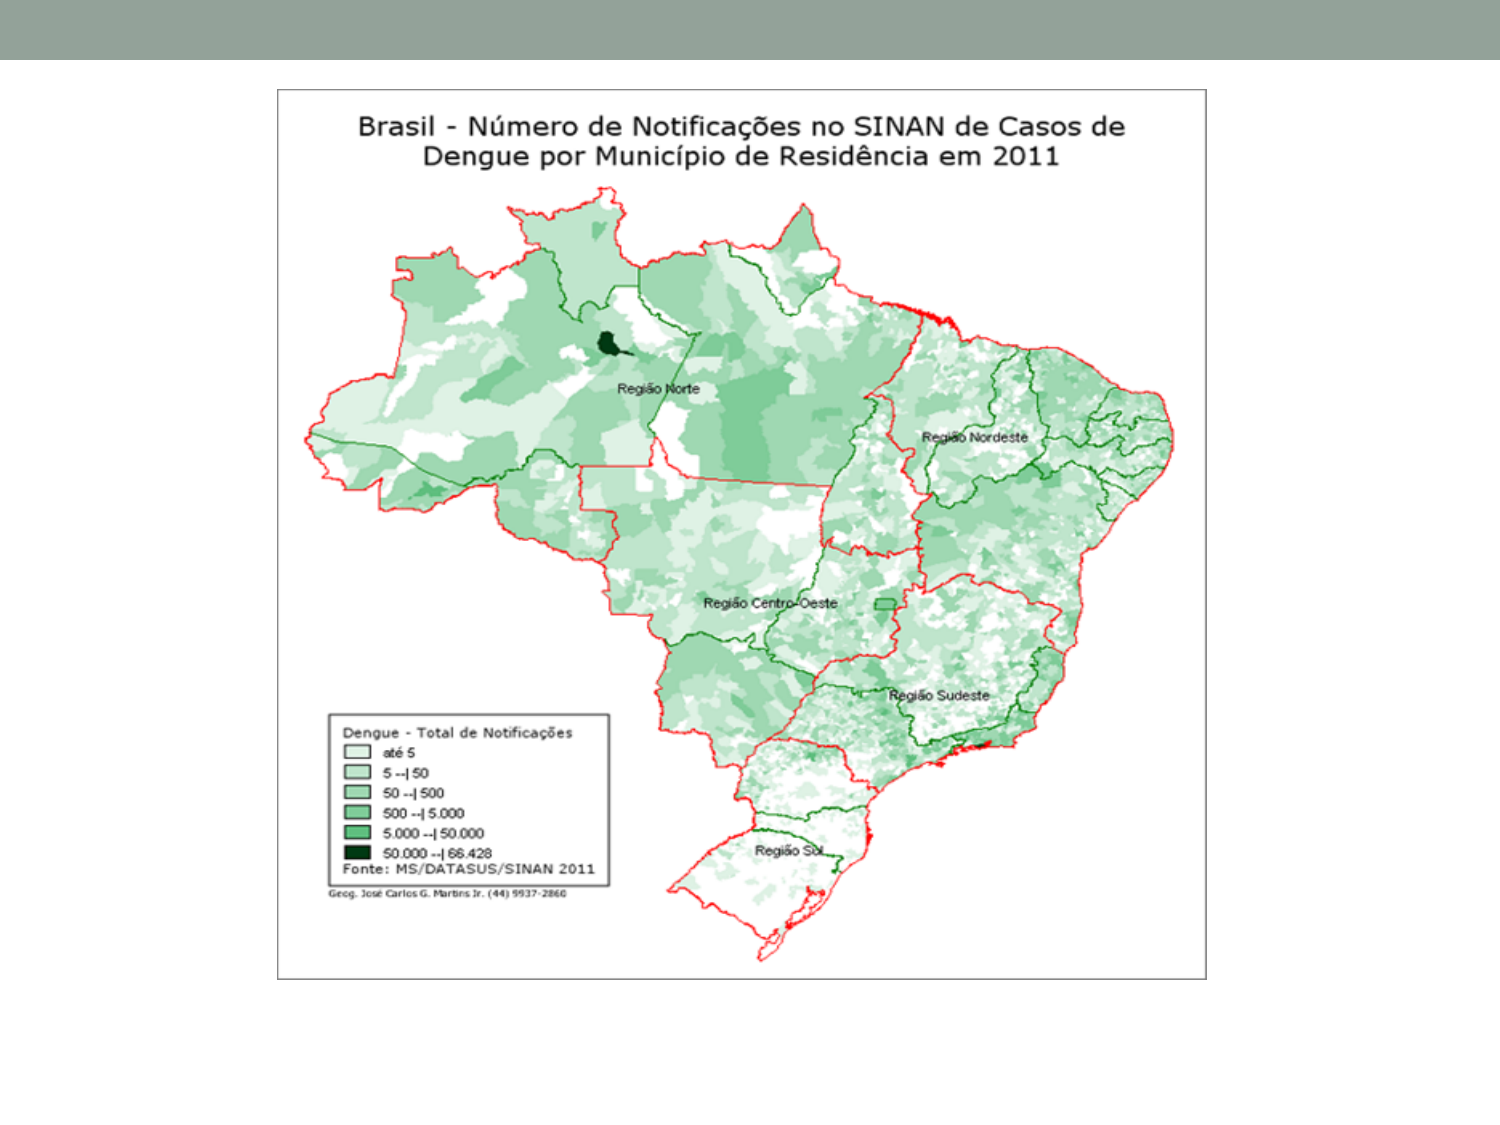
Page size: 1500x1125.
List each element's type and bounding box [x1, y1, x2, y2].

list [277, 89, 1207, 980]
